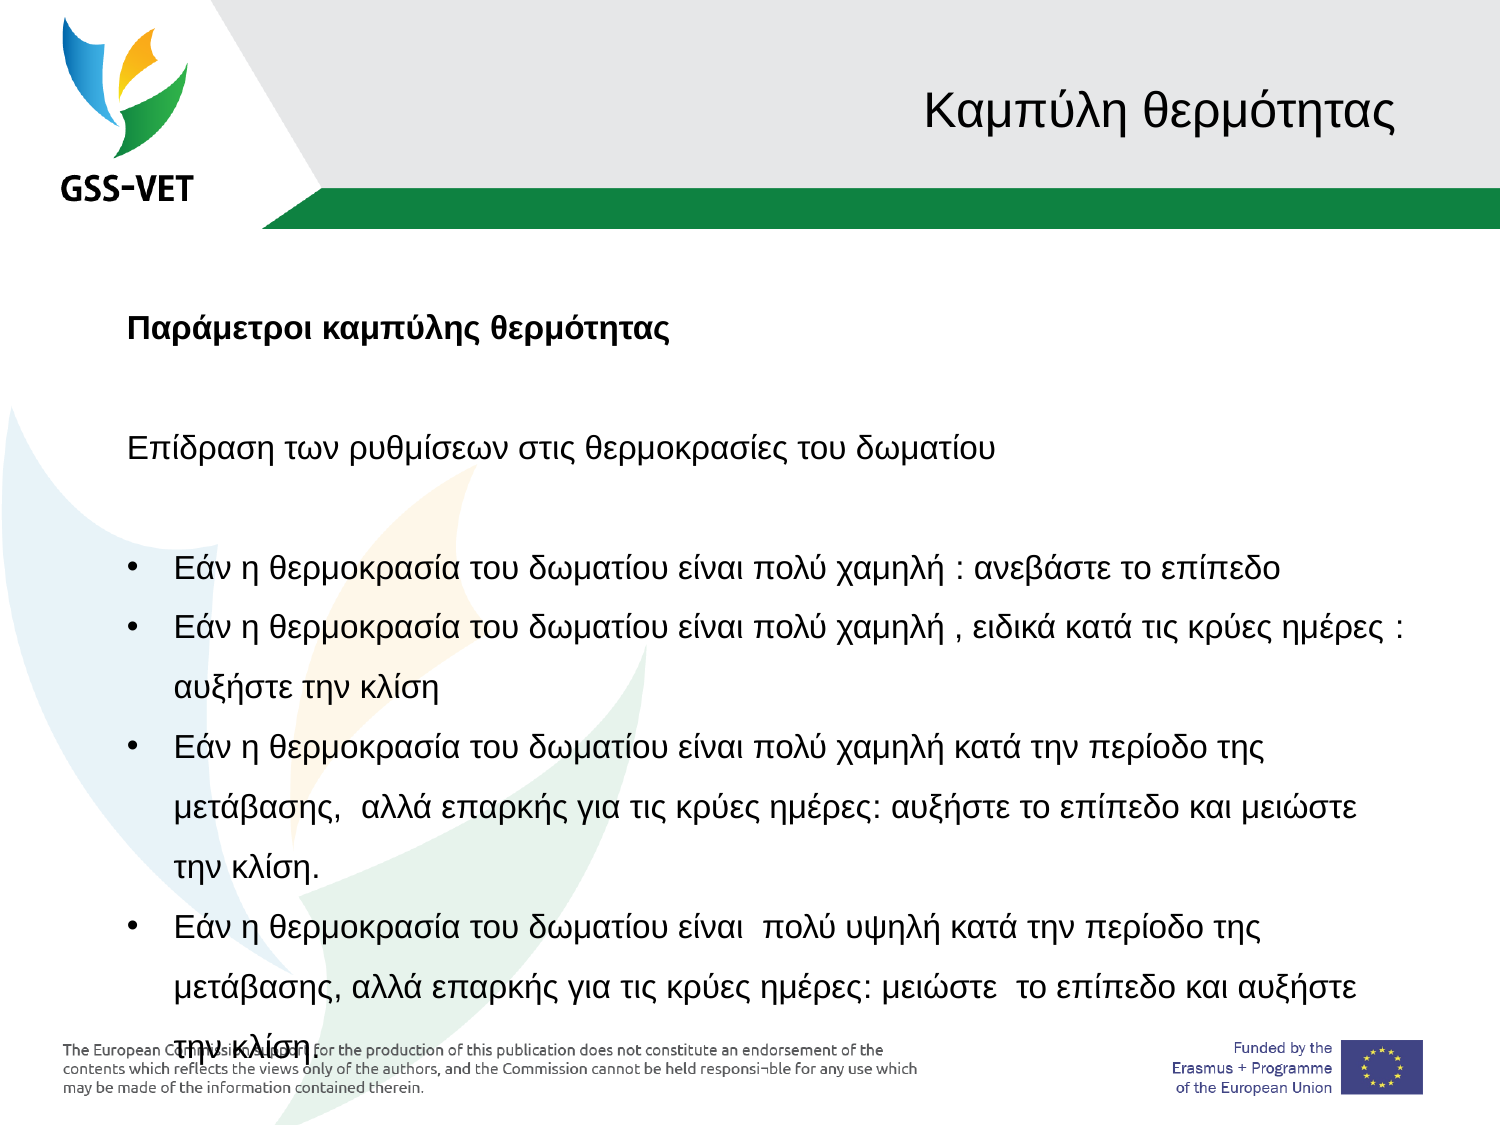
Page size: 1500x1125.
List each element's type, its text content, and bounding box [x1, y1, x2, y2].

title Καμπύλη θερμότητας [324, 0, 1425, 185]
picture [0, 0, 1500, 1125]
text_box Παράμετροι καμπύλης θερμότητας Επίδραση των ρυθμίσεων στις θερμοκρασίες του δωματίου Εάν η θερμοκρασία του δωματίου είναι πολύ χαμηλή : ανεβάστε το επίπεδο Εάν η θερμοκρασία του δωματίου είναι πολύ χαμηλή , ειδικά κατά τις κρύες ημέρες : αυξήστε την κλίση Εάν η θερμοκρασία του δωματίου είναι πολύ χαμηλή κατά την περίοδο της μετάβασης, αλλά επαρκής για τις κρύες ημέρες: αυξήστε το επίπεδο και μειώστε την κλίση. Εάν η θερμοκρασία του δωματίου είναι πολύ υψηλή κατά την περίοδο της μετάβασης, αλλά επαρκής για τις κρύες ημέρες: μειώστε το επίπεδο και αυξήστε την κλίση. [112, 278, 1425, 1073]
